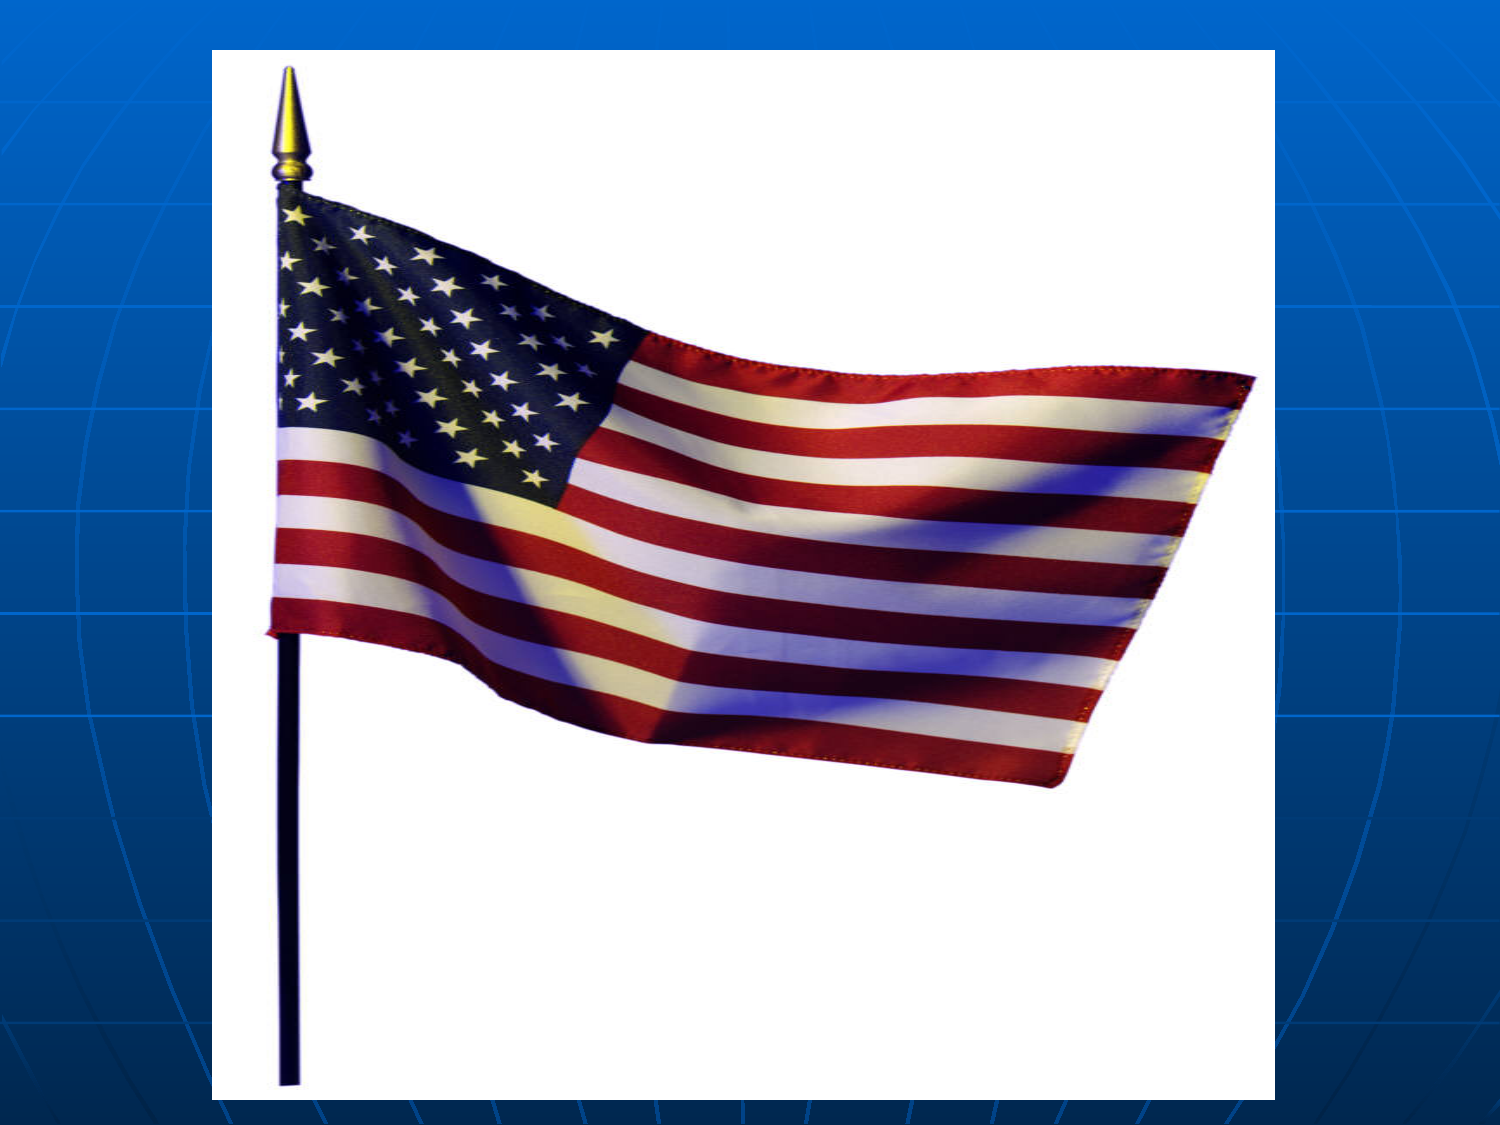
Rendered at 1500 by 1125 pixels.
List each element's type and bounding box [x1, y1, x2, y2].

picture [212, 50, 1276, 1100]
